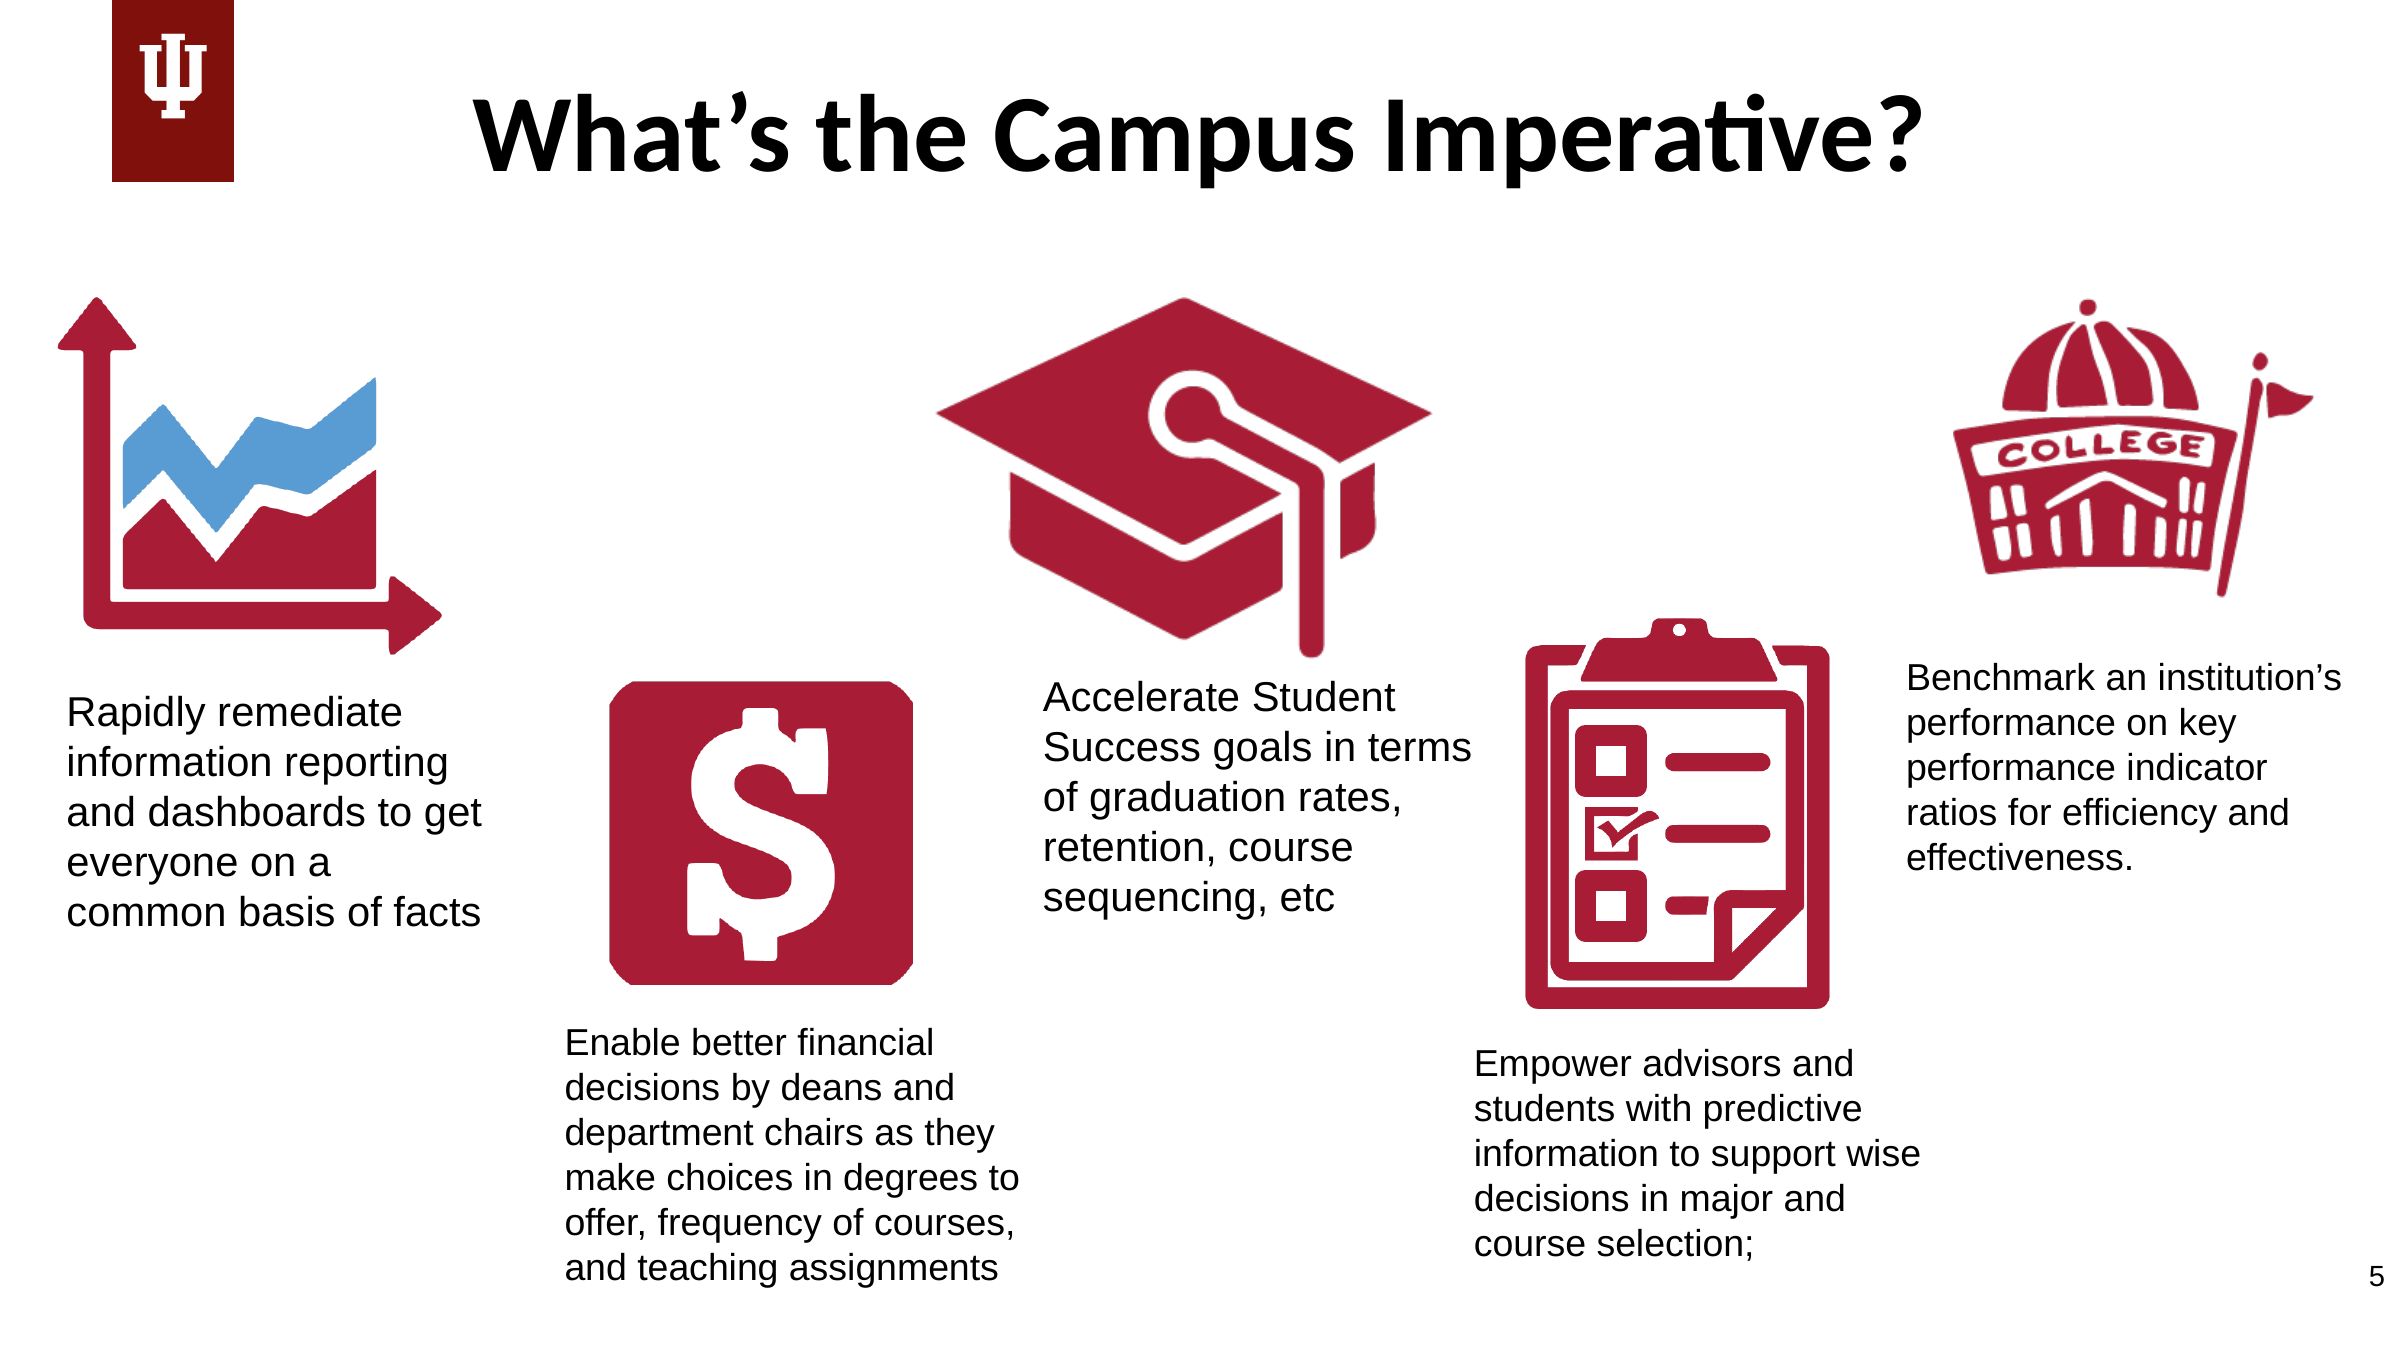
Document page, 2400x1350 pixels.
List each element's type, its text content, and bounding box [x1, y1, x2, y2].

picture [112, 0, 234, 139]
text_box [0, 139, 514, 946]
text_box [687, 0, 1645, 1097]
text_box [1655, 0, 2400, 1114]
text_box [459, 600, 1063, 1299]
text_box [1399, 570, 1967, 1275]
title What’s the Campus Imperative? [120, 54, 682, 279]
slide_number 5 [1839, 1250, 2400, 1322]
